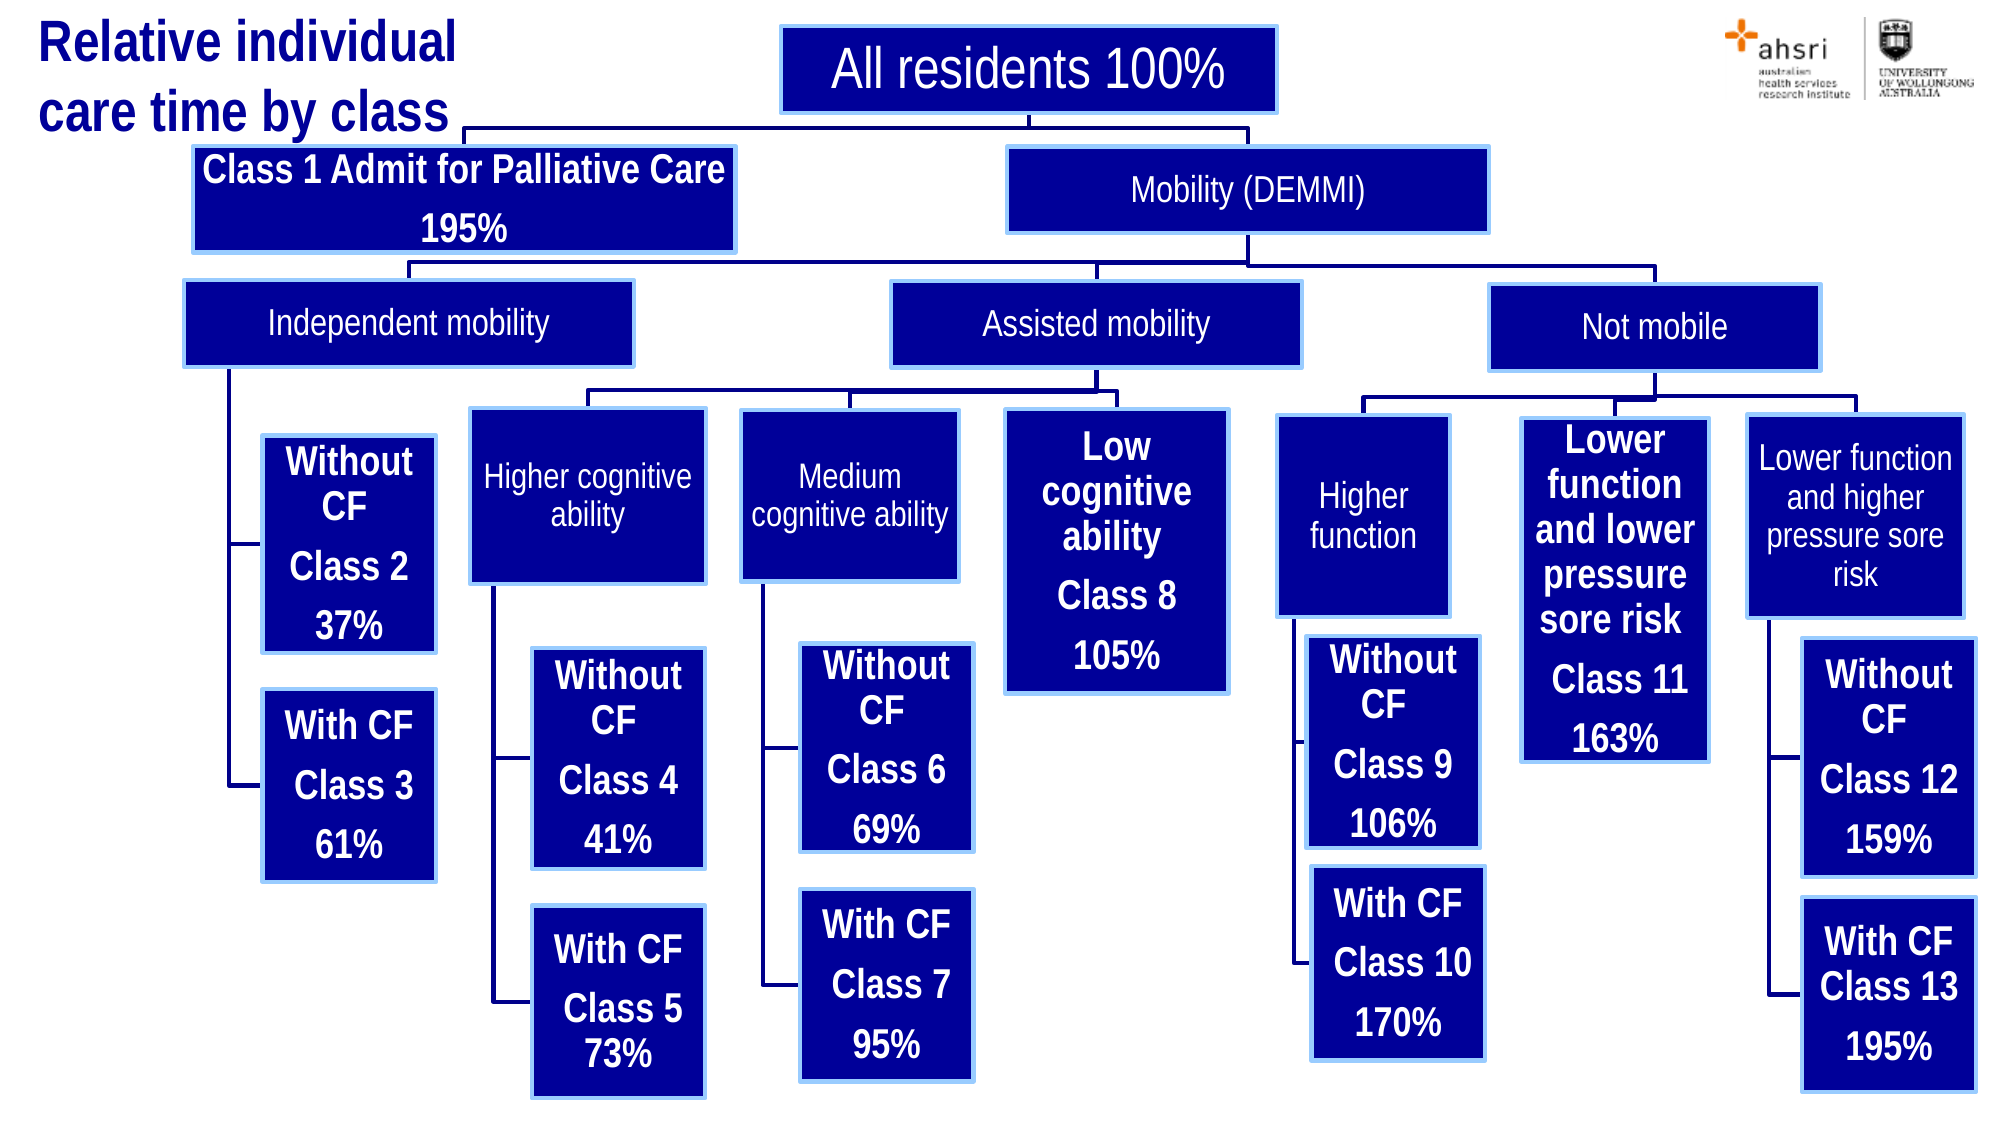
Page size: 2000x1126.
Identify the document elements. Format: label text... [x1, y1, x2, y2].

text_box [145, 20, 1977, 1126]
title Relative individual care time by class [20, 0, 1664, 168]
